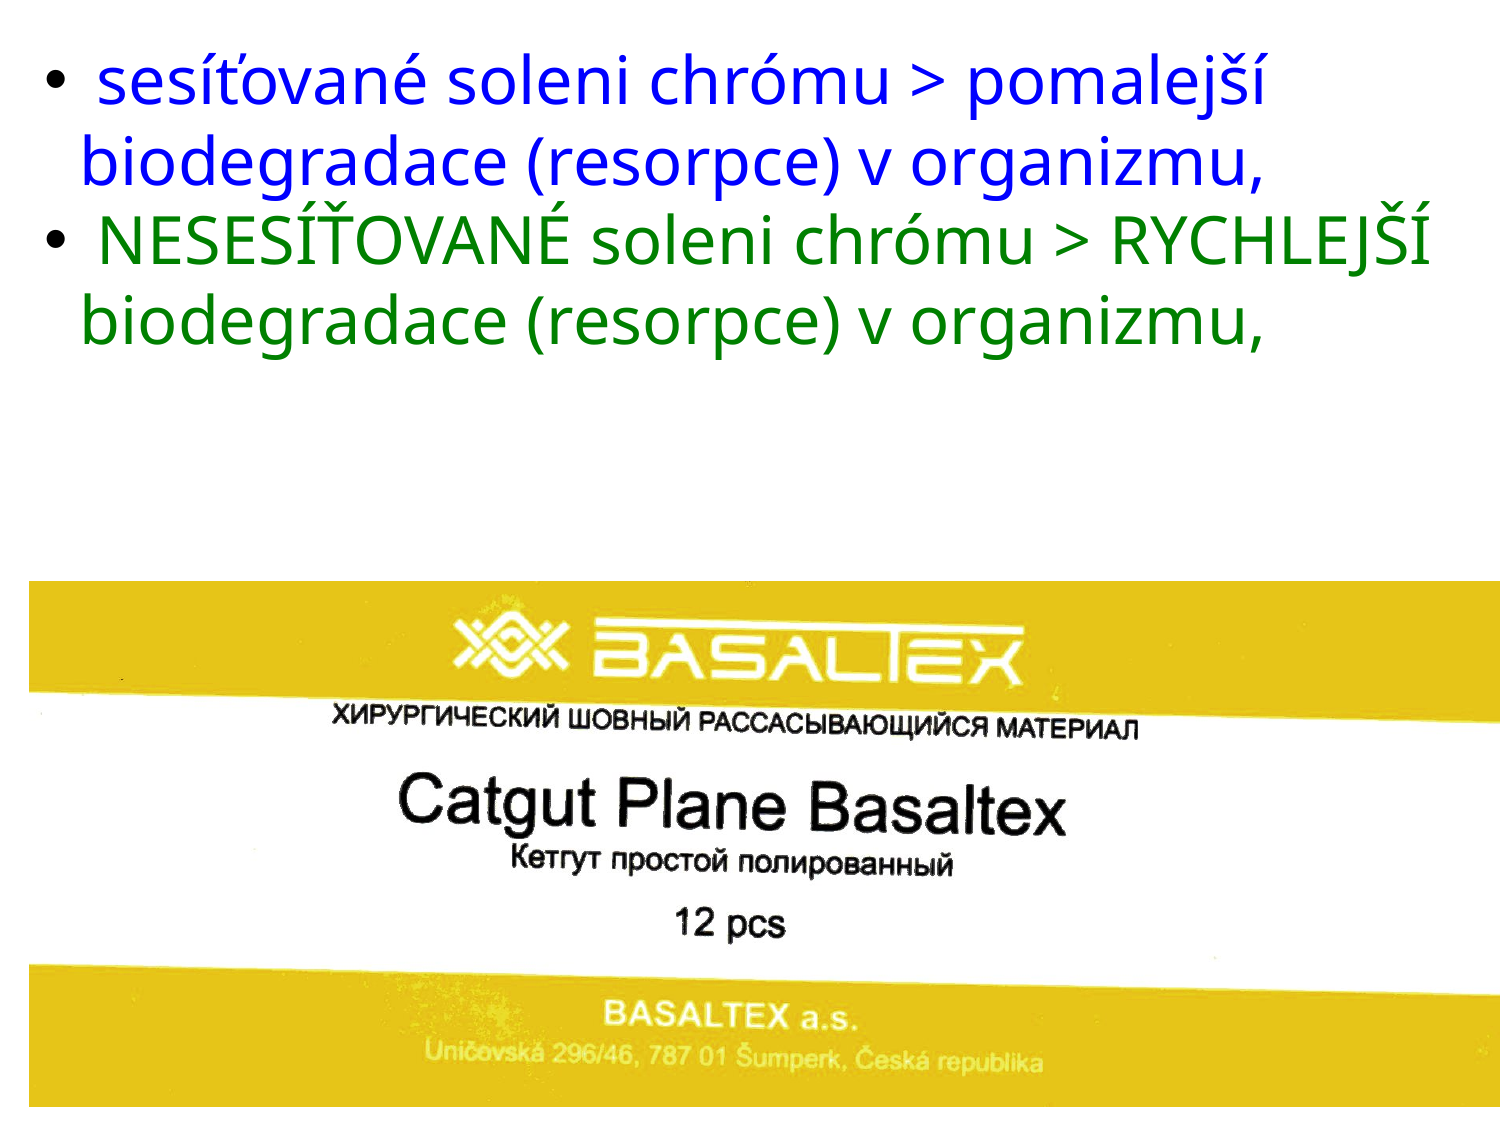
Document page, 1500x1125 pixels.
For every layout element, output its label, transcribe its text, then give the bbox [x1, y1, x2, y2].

text_box sesíťované soleni chrómu > pomalejší biodegradace (resorpce) v organizmu, NEsesíťované soleni chrómu > RYCHLEJŠÍ biodegradace (resorpce) v organizmu, [29, 30, 1471, 446]
picture [29, 581, 1500, 1107]
